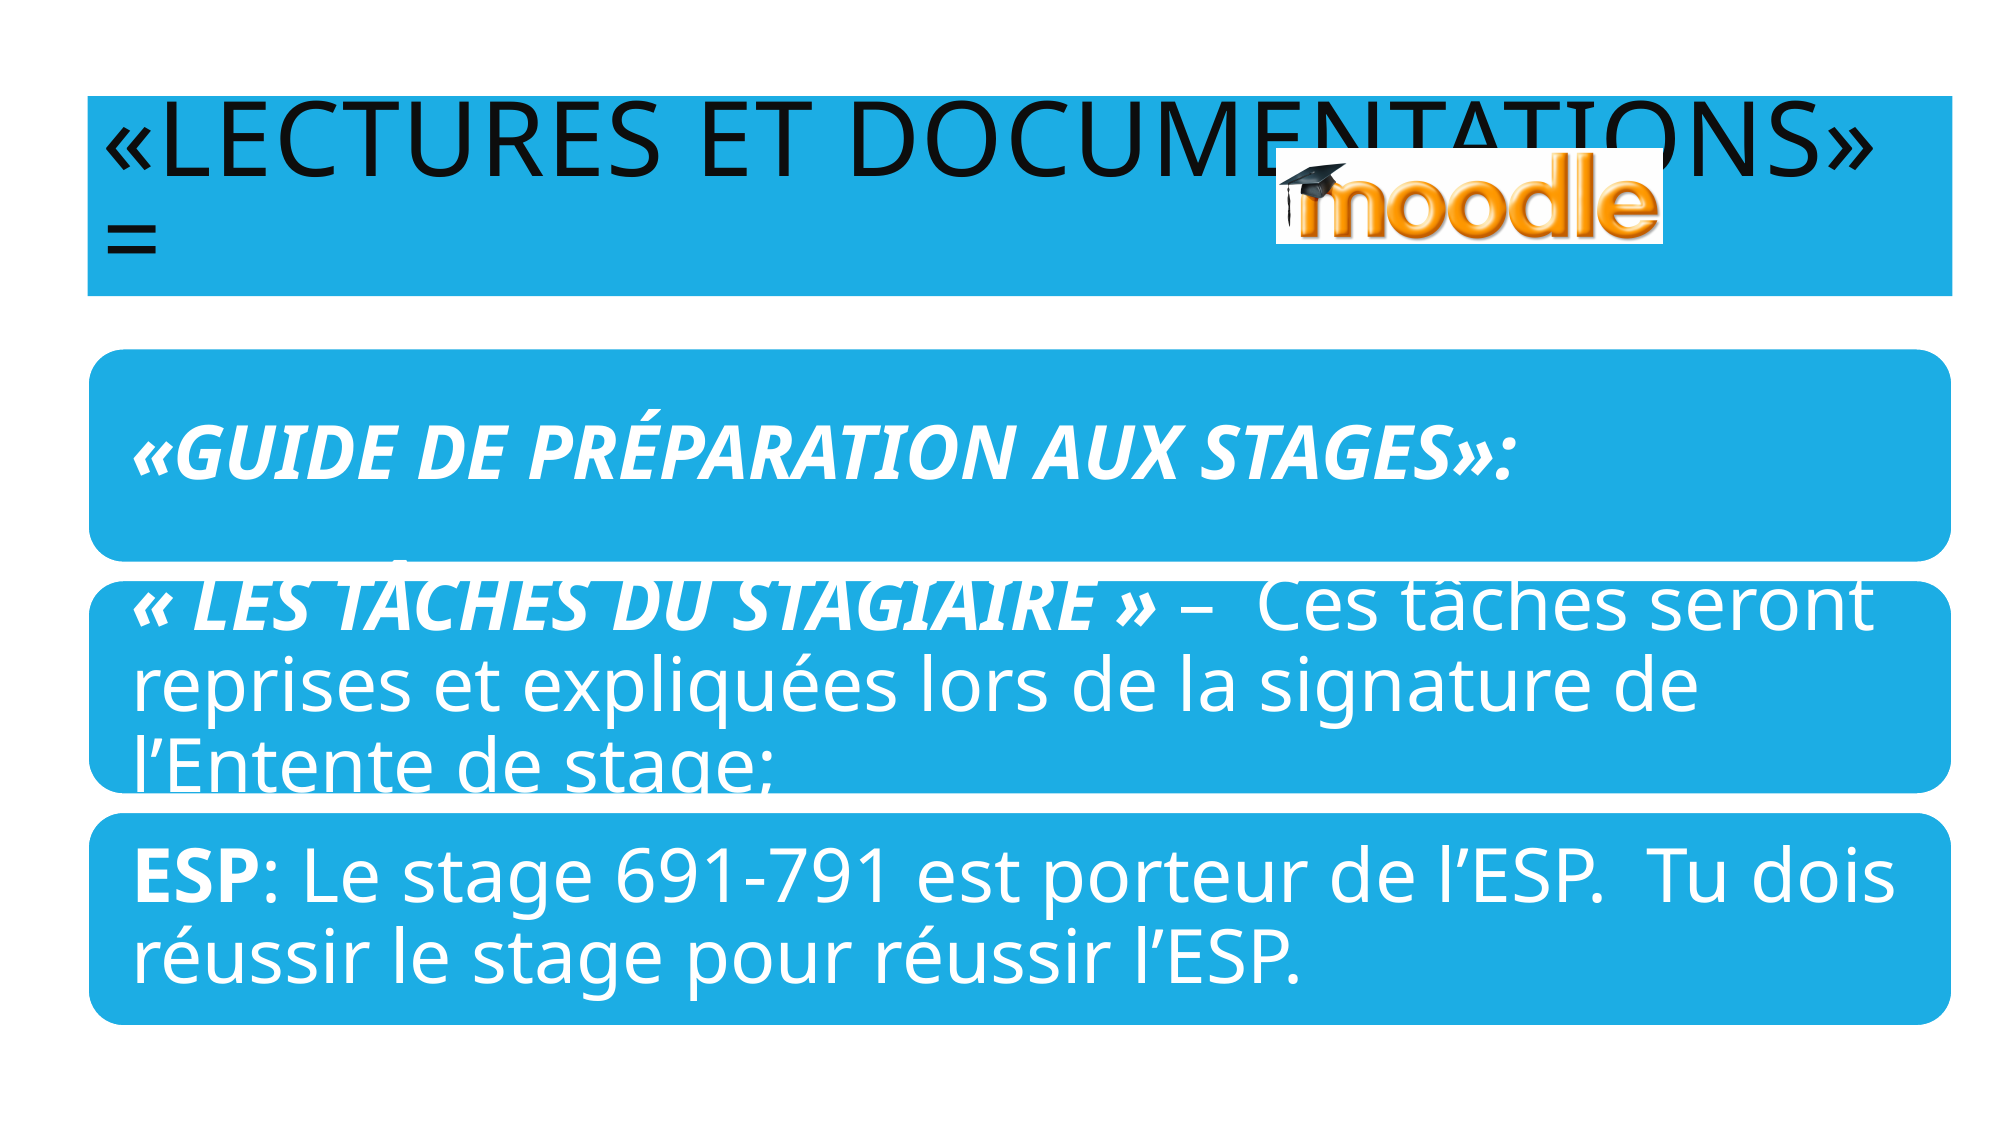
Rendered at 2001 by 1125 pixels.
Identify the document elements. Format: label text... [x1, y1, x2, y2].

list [87, 267, 1953, 1108]
title «LECTURES ET DoCUMENTATIONS» = [87, 96, 1953, 264]
picture [1276, 148, 1663, 244]
